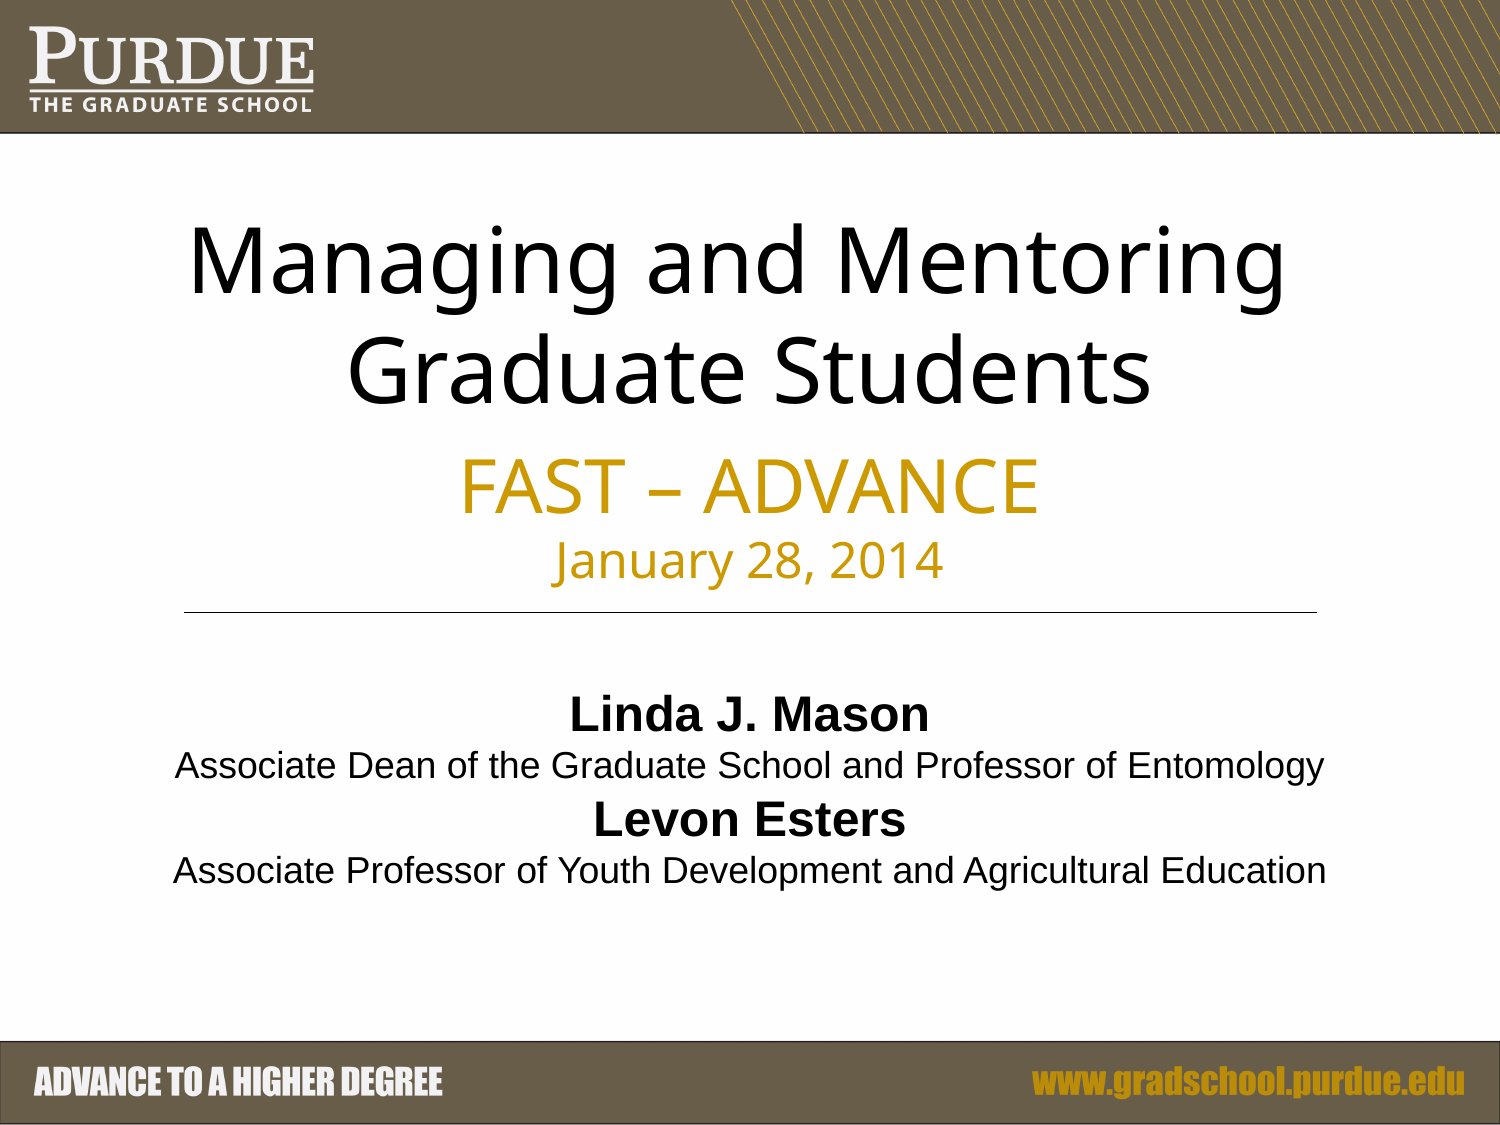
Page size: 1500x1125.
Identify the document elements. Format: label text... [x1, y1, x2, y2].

text_box Managing and Mentoring Graduate Students [0, 194, 1500, 429]
picture [0, 0, 1500, 194]
text_box Linda J. Mason Associate Dean of the Graduate School and Professor of Entomology Levon Esters Associate Professor of Youth Development and Agricultural Education [0, 673, 1500, 899]
picture [0, 899, 1500, 1125]
picture [0, 596, 1500, 673]
text_box FAST – ADVANCE January 28, 2014 [0, 431, 1500, 596]
